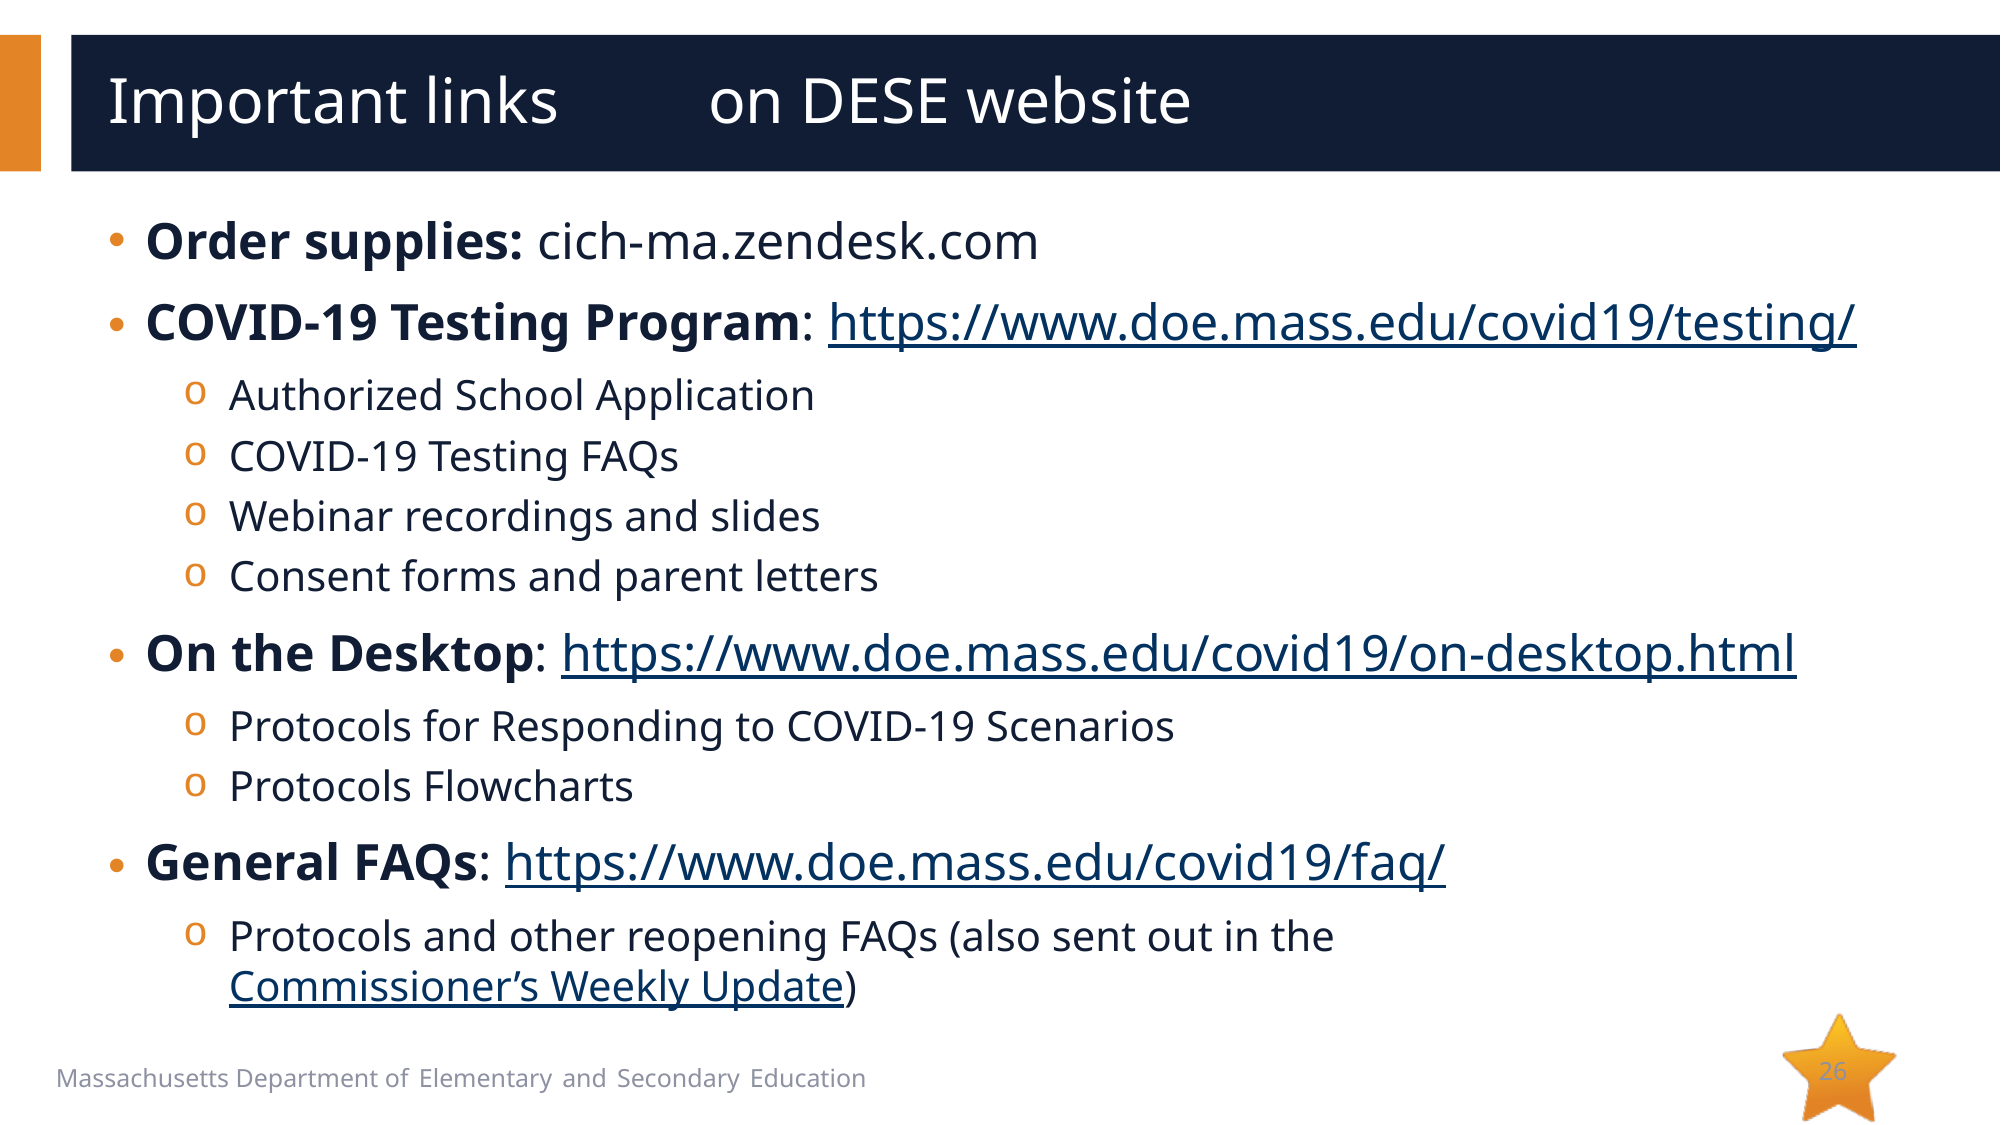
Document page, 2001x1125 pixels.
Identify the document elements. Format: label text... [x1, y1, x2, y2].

slide_number 26 [1412, 1042, 1863, 1103]
title Important links on DESE website [93, 47, 1959, 159]
list Order supplies: cich-ma.zendesk.com COVID-19 Testing Program: https://www.doe.mass.edu/covid19/testing/ Authorized School Application COVID-19 Testing FAQs Webinar recordings and slides Consent forms and parent letters On the Desktop: https://www.doe.mass.edu/covid19/on-desktop.html Protocols for Responding to COVID-19 Scenarios Protocols Flowcharts General FAQs: https://www.doe.mass.edu/covid19/faq/ Protocols and other reopening FAQs (also sent out in the Commissioner’s Weekly Update) [93, 201, 1959, 1031]
picture [1775, 1031, 1909, 1125]
